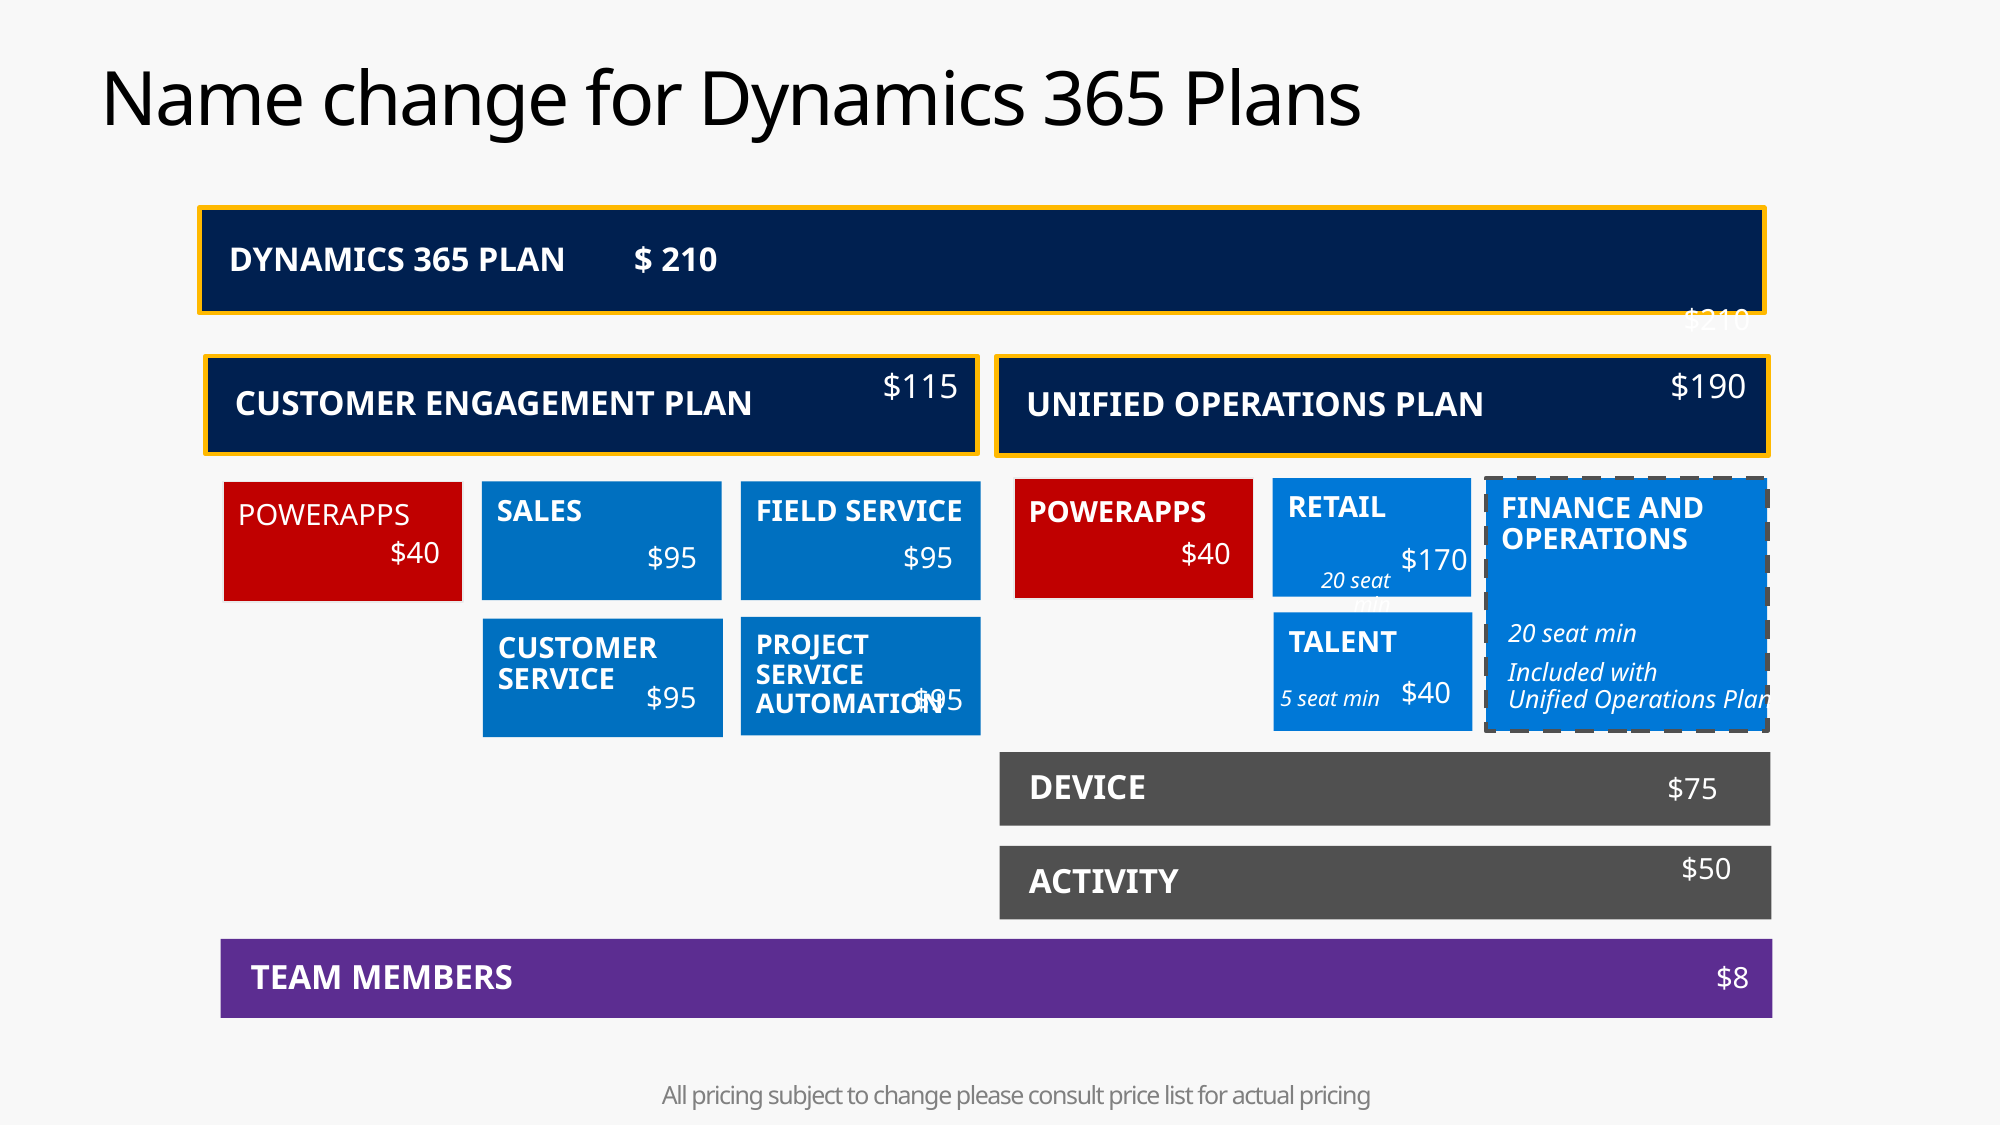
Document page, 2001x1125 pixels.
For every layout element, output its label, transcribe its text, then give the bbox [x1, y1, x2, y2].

text_box POWERAPPS [1013, 477, 1254, 600]
text_box $95 [883, 669, 994, 733]
text_box $115 [852, 352, 989, 425]
text_box [1726, 377, 1788, 458]
text_box $95 [616, 667, 727, 731]
text_box 5 seat min [1213, 676, 1411, 724]
text_box ACTIVITY [999, 845, 1772, 920]
text_box $210 [1653, 290, 1730, 351]
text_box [220, 938, 1773, 1019]
text_box SALES [481, 481, 722, 601]
text_box TALENT [1273, 612, 1473, 676]
text_box $40 [1150, 523, 1262, 587]
text_box RETAIL [1272, 477, 1472, 546]
title Name change for Dynamics 365 Plans [76, 27, 1927, 176]
text_box PROJECT SERVICE AUTOMATION [740, 616, 981, 736]
text_box POWERAPPS [222, 481, 464, 603]
text_box TALENT [1273, 724, 1473, 732]
text_box [1730, 288, 1791, 369]
text_box $170 [1370, 529, 1486, 593]
text_box FINANCE AND OPERATIONS [1485, 477, 1768, 596]
text_box CUSTOMER SERVICE [482, 618, 724, 738]
text_box $50 [1651, 838, 1762, 902]
text_box 20 seat min Included with Unified Operations Plan [1478, 596, 1811, 738]
text_box $95 [617, 527, 728, 591]
text_box $190 [1640, 351, 1777, 424]
text_box $40 [360, 522, 471, 586]
text_box [935, 377, 997, 458]
text_box All pricing subject to change please consult price list for actual pricing [404, 1072, 1630, 1118]
text_box FIELD SERVICE [740, 481, 981, 601]
text_box DEVICE $75 [999, 751, 1771, 826]
text_box CUSTOMER ENGAGEMENT PLAN [205, 355, 935, 455]
text_box RETAIL [1421, 593, 1472, 597]
text_box $8 [1773, 947, 1780, 1011]
text_box DYNAMICS 365 PLAN $ 210 [199, 207, 1765, 314]
text_box $40 [1371, 662, 1478, 726]
text_box 20 seat min [1248, 546, 1421, 641]
text_box UNIFIED OPERATIONS PLAN [996, 355, 1726, 456]
text_box $95 [873, 527, 984, 591]
